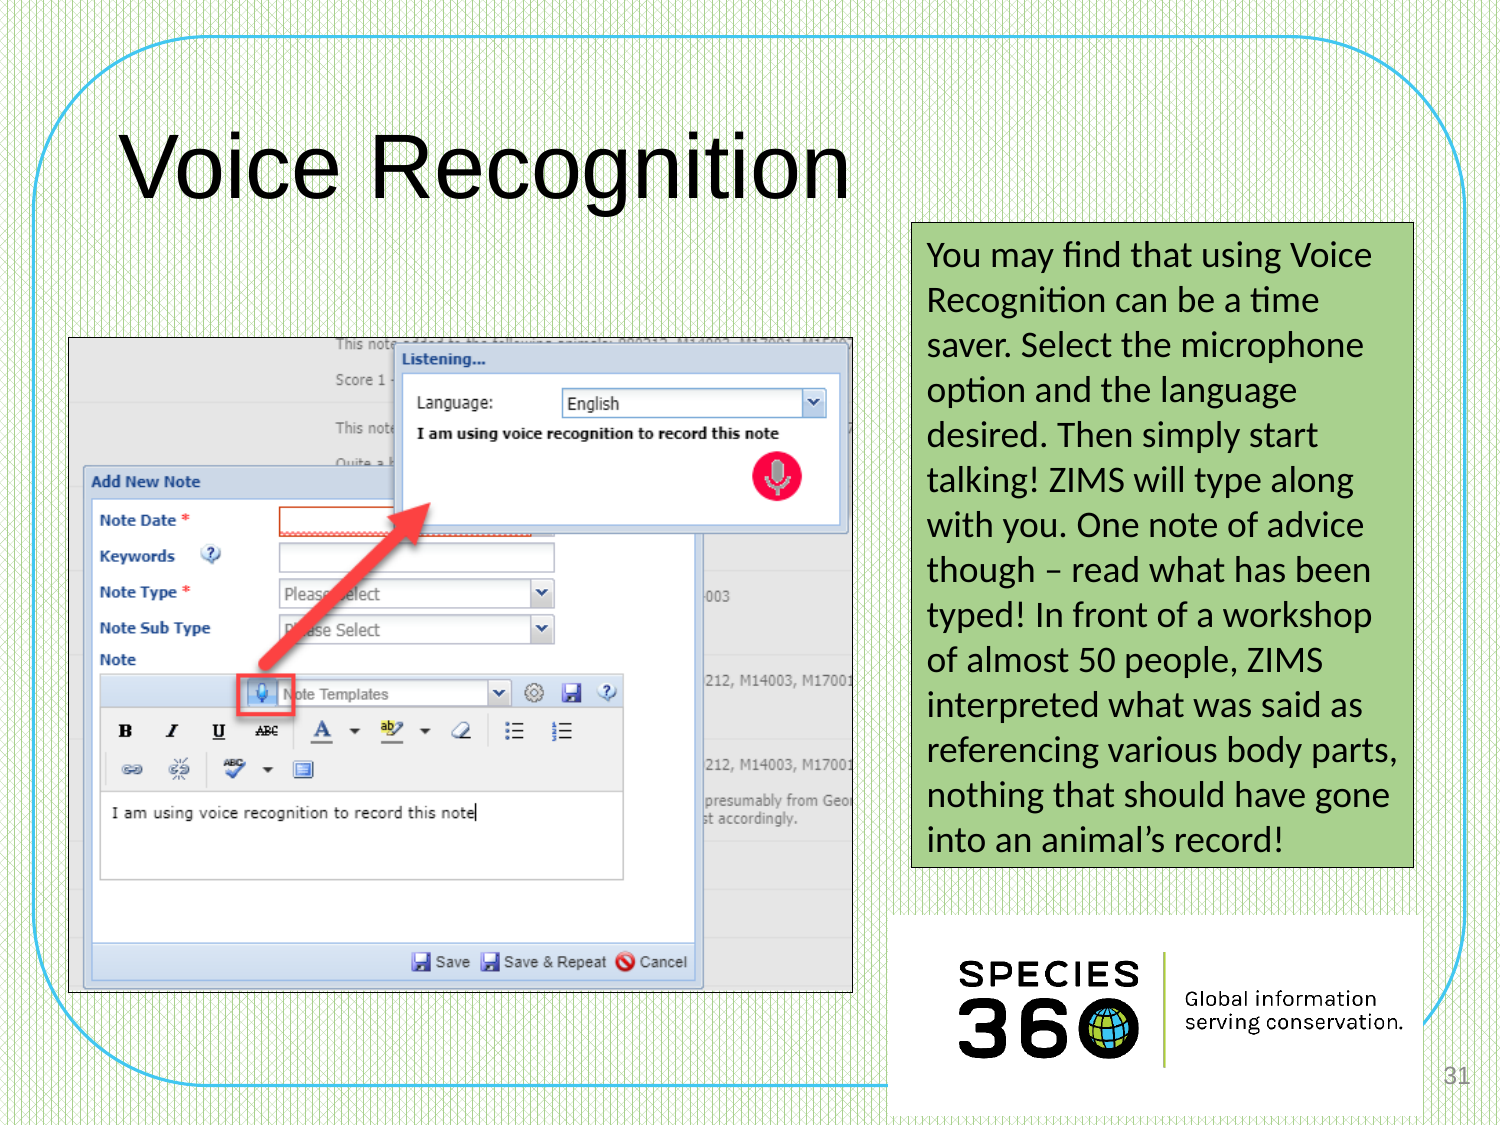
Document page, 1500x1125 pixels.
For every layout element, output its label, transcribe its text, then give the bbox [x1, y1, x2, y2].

slide_number 31 [1148, 1044, 1487, 1105]
picture [68, 337, 853, 993]
text_box You may find that using Voice Recognition can be a time saver. Select the microphone option and the language desired. Then simply start talking! ZIMS will type along with you. One note of advice though – read what has been typed! In front of a workshop of almost 50 people, ZIMS interpreted what was said as referencing various body parts, nothing that should have gone into an animal’s record! [911, 222, 1414, 868]
picture [954, 944, 1407, 1075]
title Voice Recognition [103, 59, 1397, 278]
